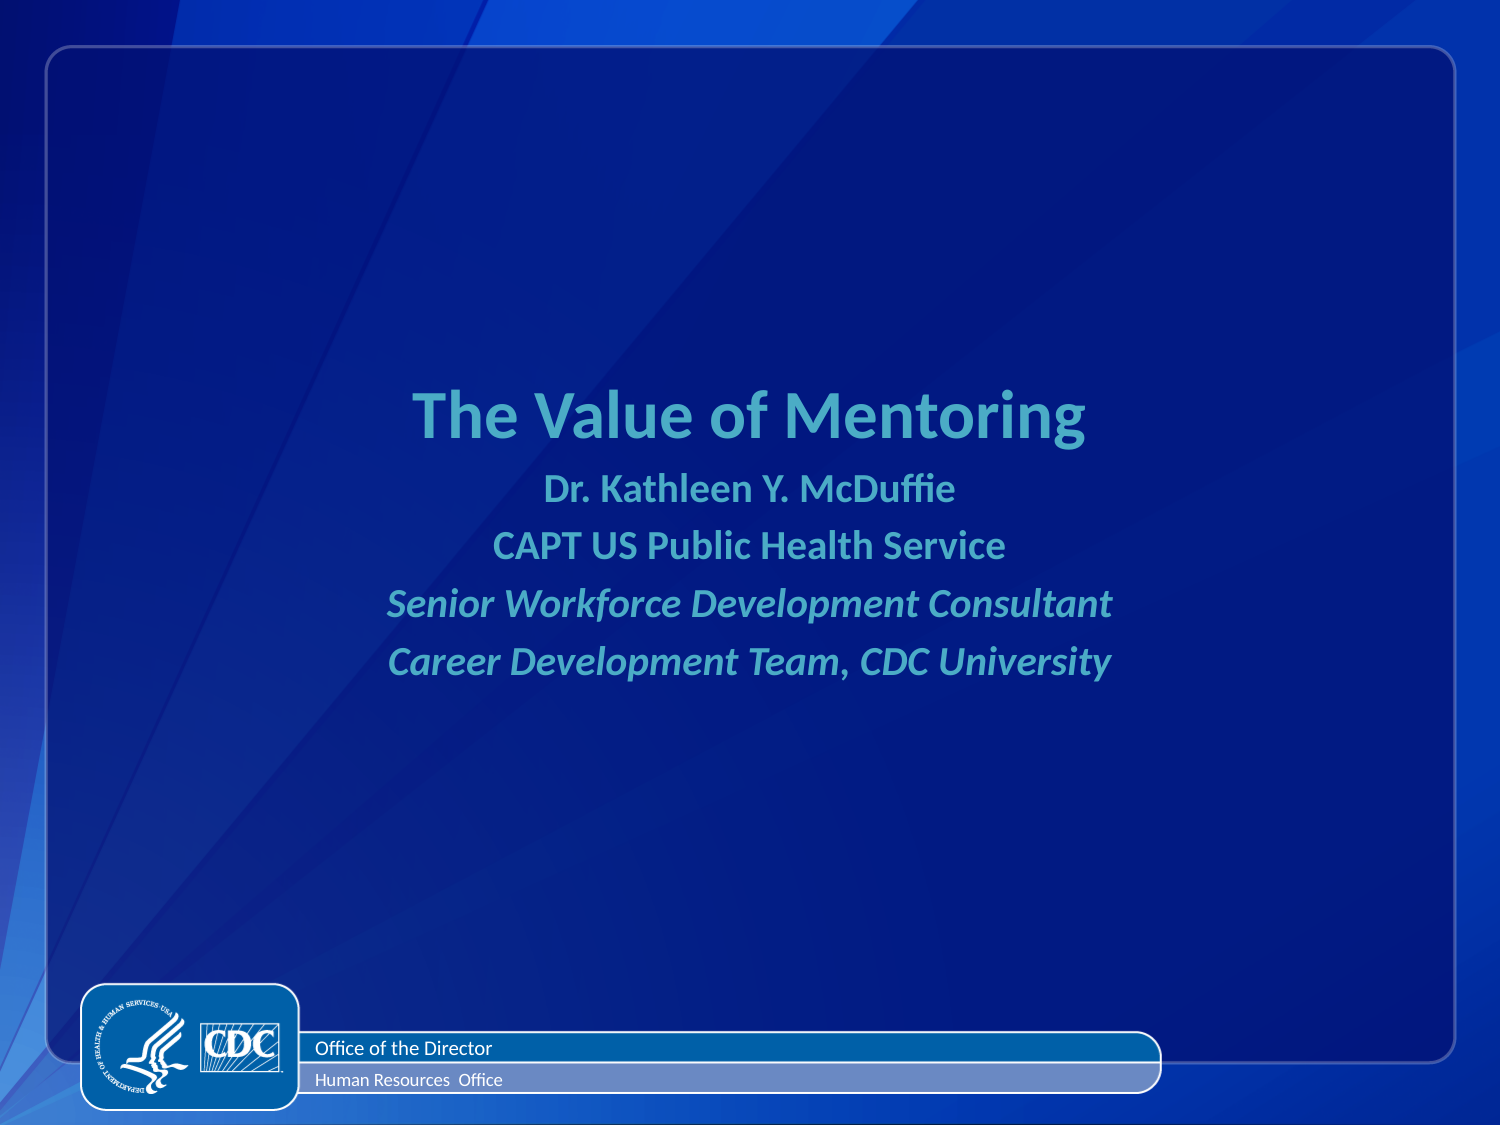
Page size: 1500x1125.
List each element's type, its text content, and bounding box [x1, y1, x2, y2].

picture [0, 0, 1500, 1125]
list Office of the Director [300, 1027, 1138, 1058]
subtitle The Value of Mentoring Dr. Kathleen Y. McDuffie CAPT US Public Health Service Senior Workforce Development Consultant Career Development Team, CDC University [225, 362, 1275, 700]
list Human Resources Office [300, 1060, 1138, 1098]
